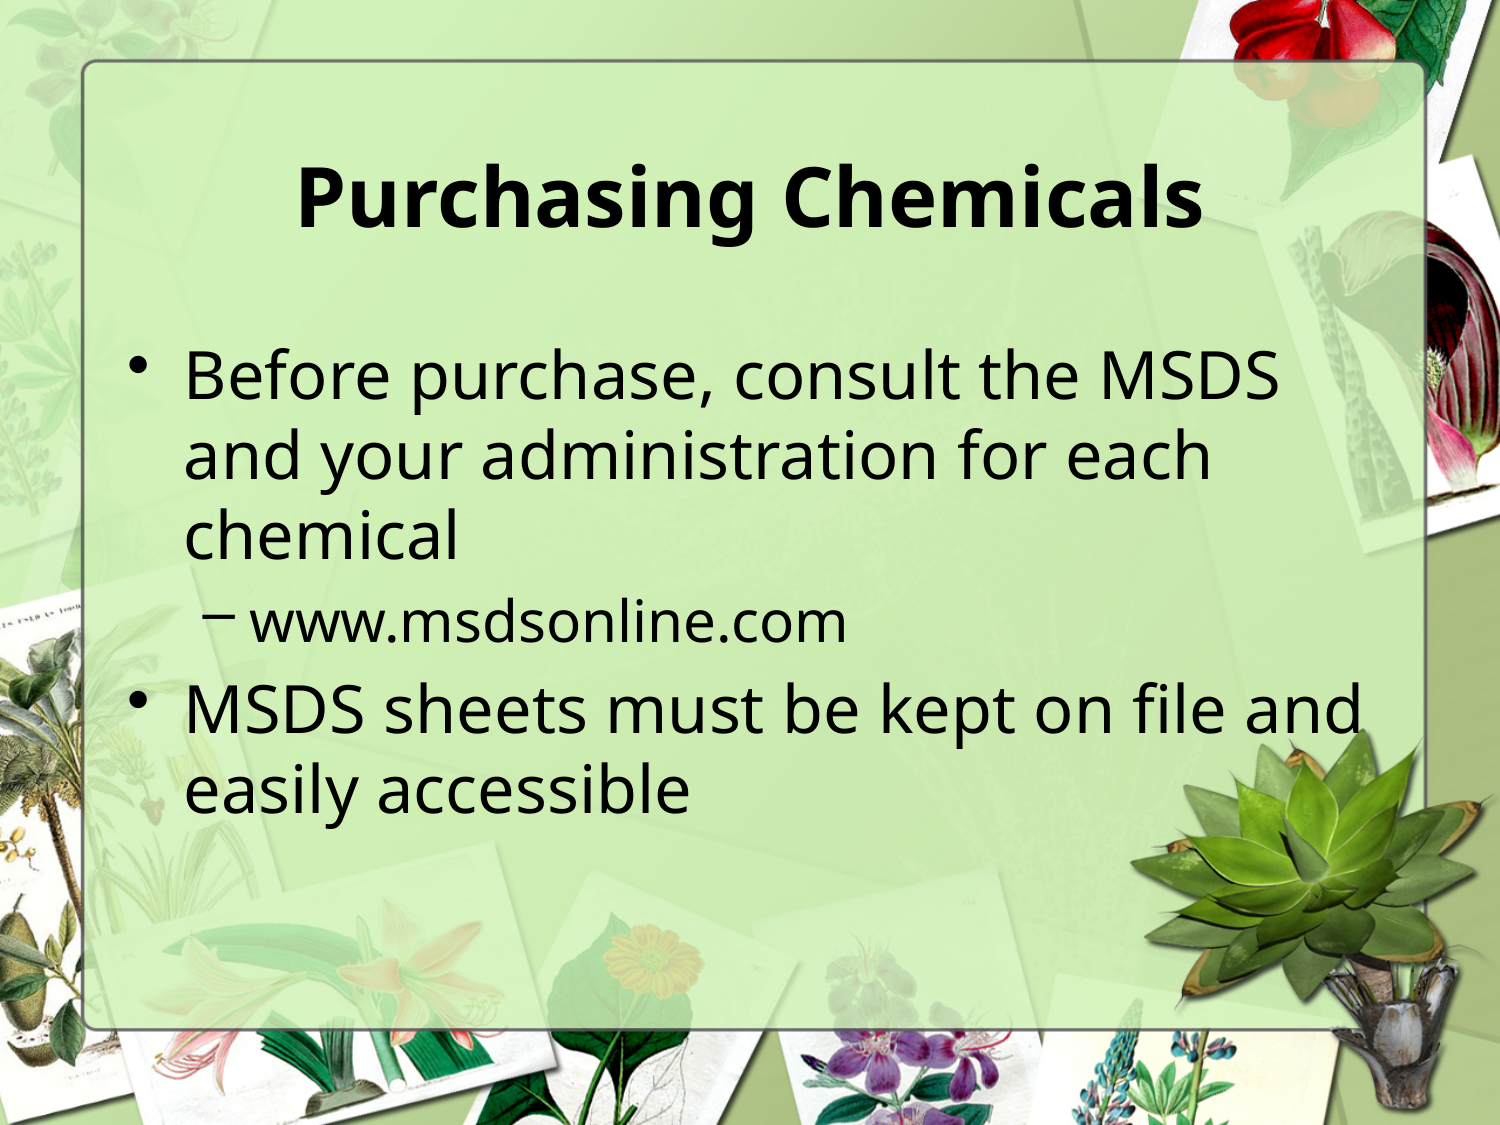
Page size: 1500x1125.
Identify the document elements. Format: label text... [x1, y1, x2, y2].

picture [0, 0, 1500, 1125]
title Purchasing Chemicals [112, 99, 1388, 288]
list Before purchase, consult the MSDS and your administration for each chemical www.msdsonline.com MSDS sheets must be kept on file and easily accessible [112, 324, 1388, 1000]
